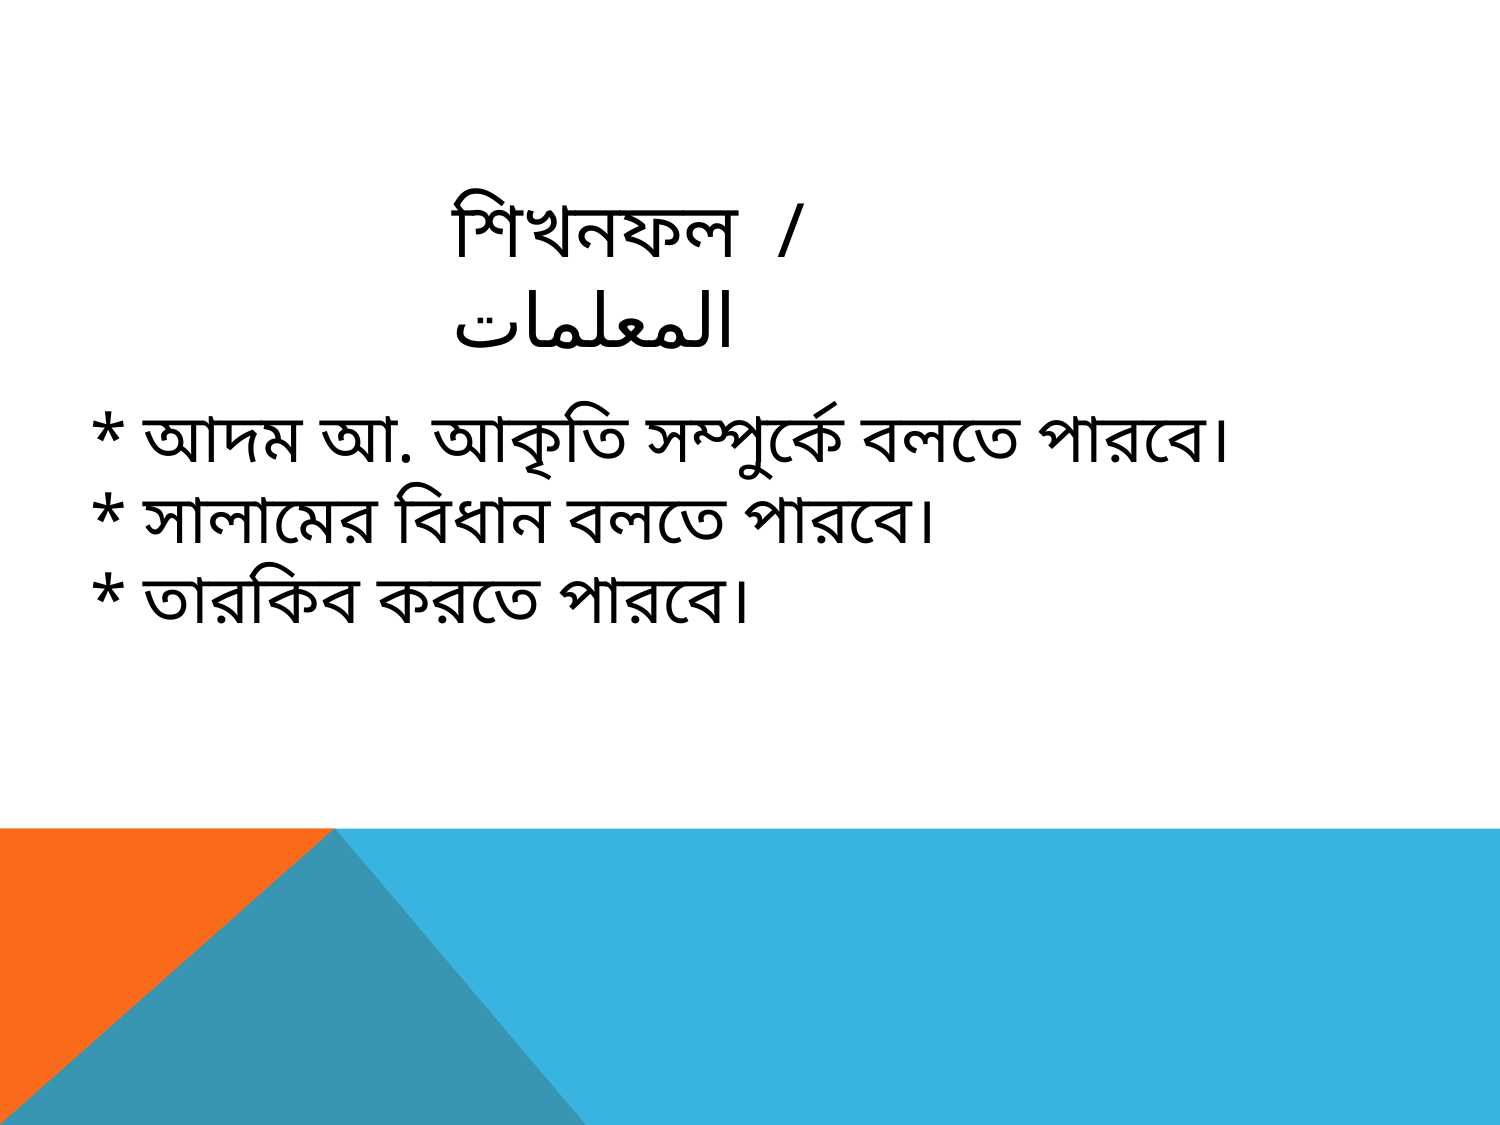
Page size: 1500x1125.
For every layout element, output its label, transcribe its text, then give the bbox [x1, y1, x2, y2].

title * আদম আ. আকৃতি সম্পুর্কে বলতে পারবে। * সালামের বিধান বলতে পারবে। * তারকিব করতে পারবে। [75, 362, 1413, 671]
text_box শিখনফল / المعلمات [437, 174, 1038, 288]
